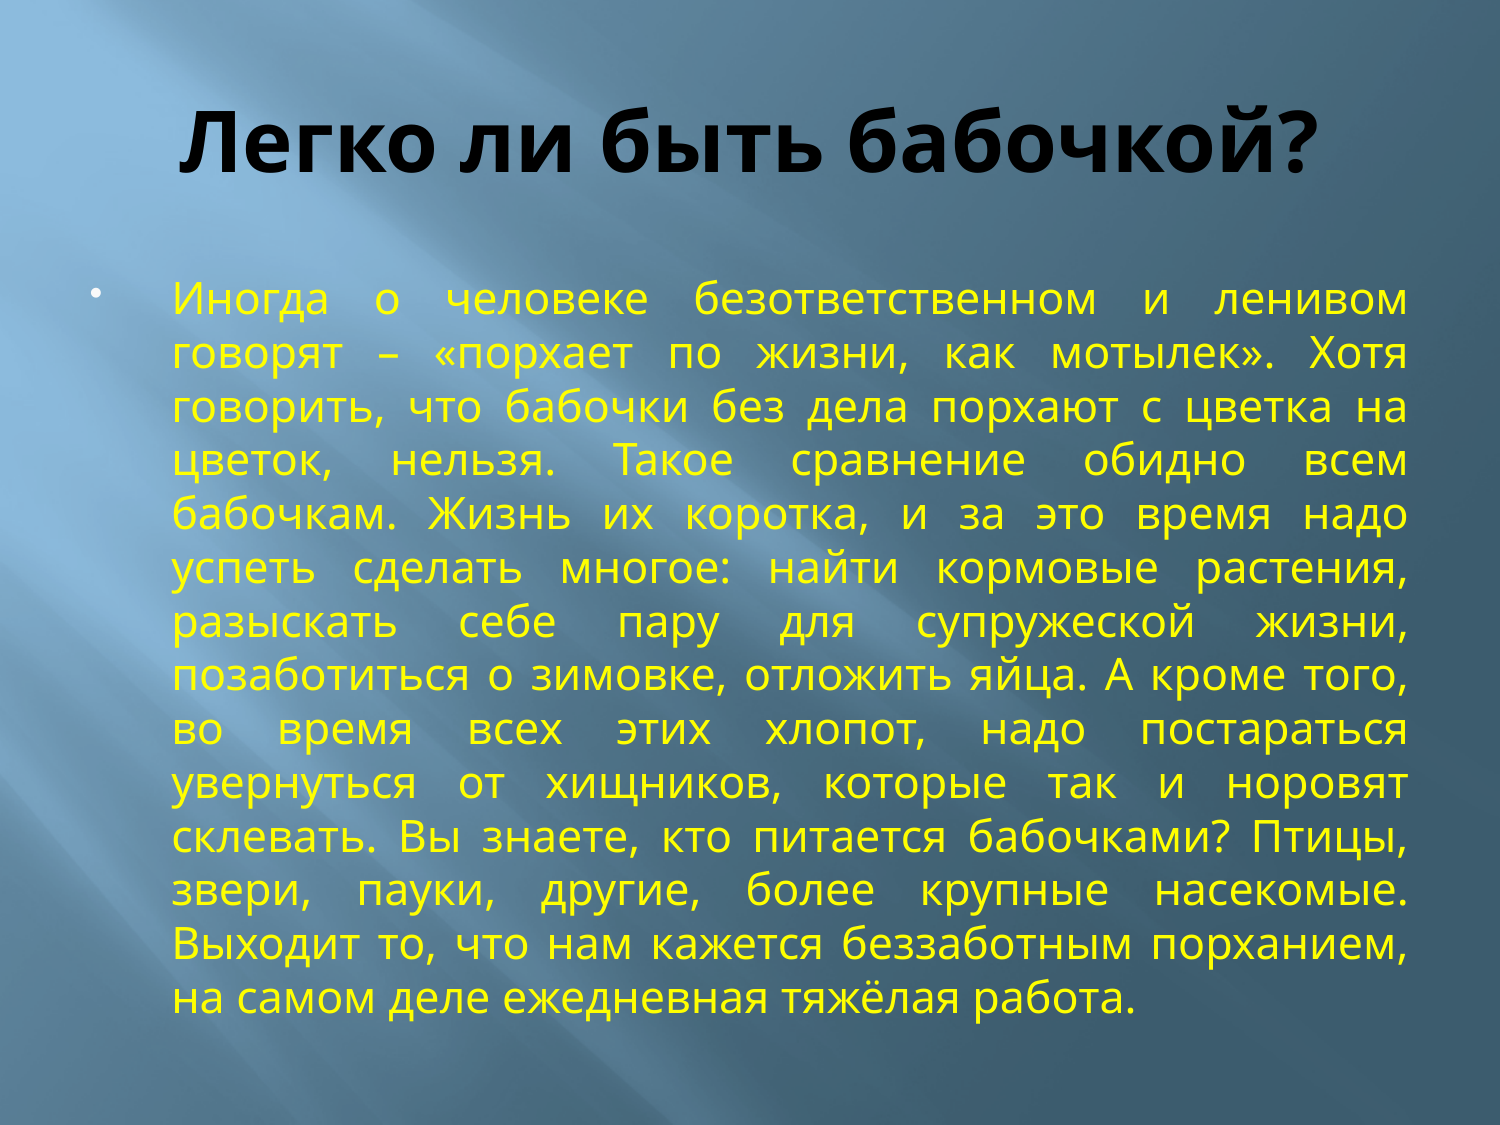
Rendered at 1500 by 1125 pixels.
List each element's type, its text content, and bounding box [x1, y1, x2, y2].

list Иногда о человеке безответственном и ленивом говорят – «порхает по жизни, как мотылек». Хотя говорить, что бабочки без дела порхают с цветка на цветок, нельзя. Такое сравнение обидно всем бабочкам. Жизнь их коротка, и за это время надо успеть сделать многое: найти кормовые растения, разыскать себе пару для супружеской жизни, позаботиться о зимовке, отложить яйца. А кроме того, во время всех этих хлопот, надо постараться увернуться от хищников, которые так и норовят склевать. Вы знаете, кто питается бабочками? Птицы, звери, пауки, другие, более крупные насекомые. Выходит то, что нам кажется беззаботным порханием, на самом деле ежедневная тяжёлая работа. [75, 262, 1425, 1035]
title Легко ли быть бабочкой? [75, 45, 1425, 233]
